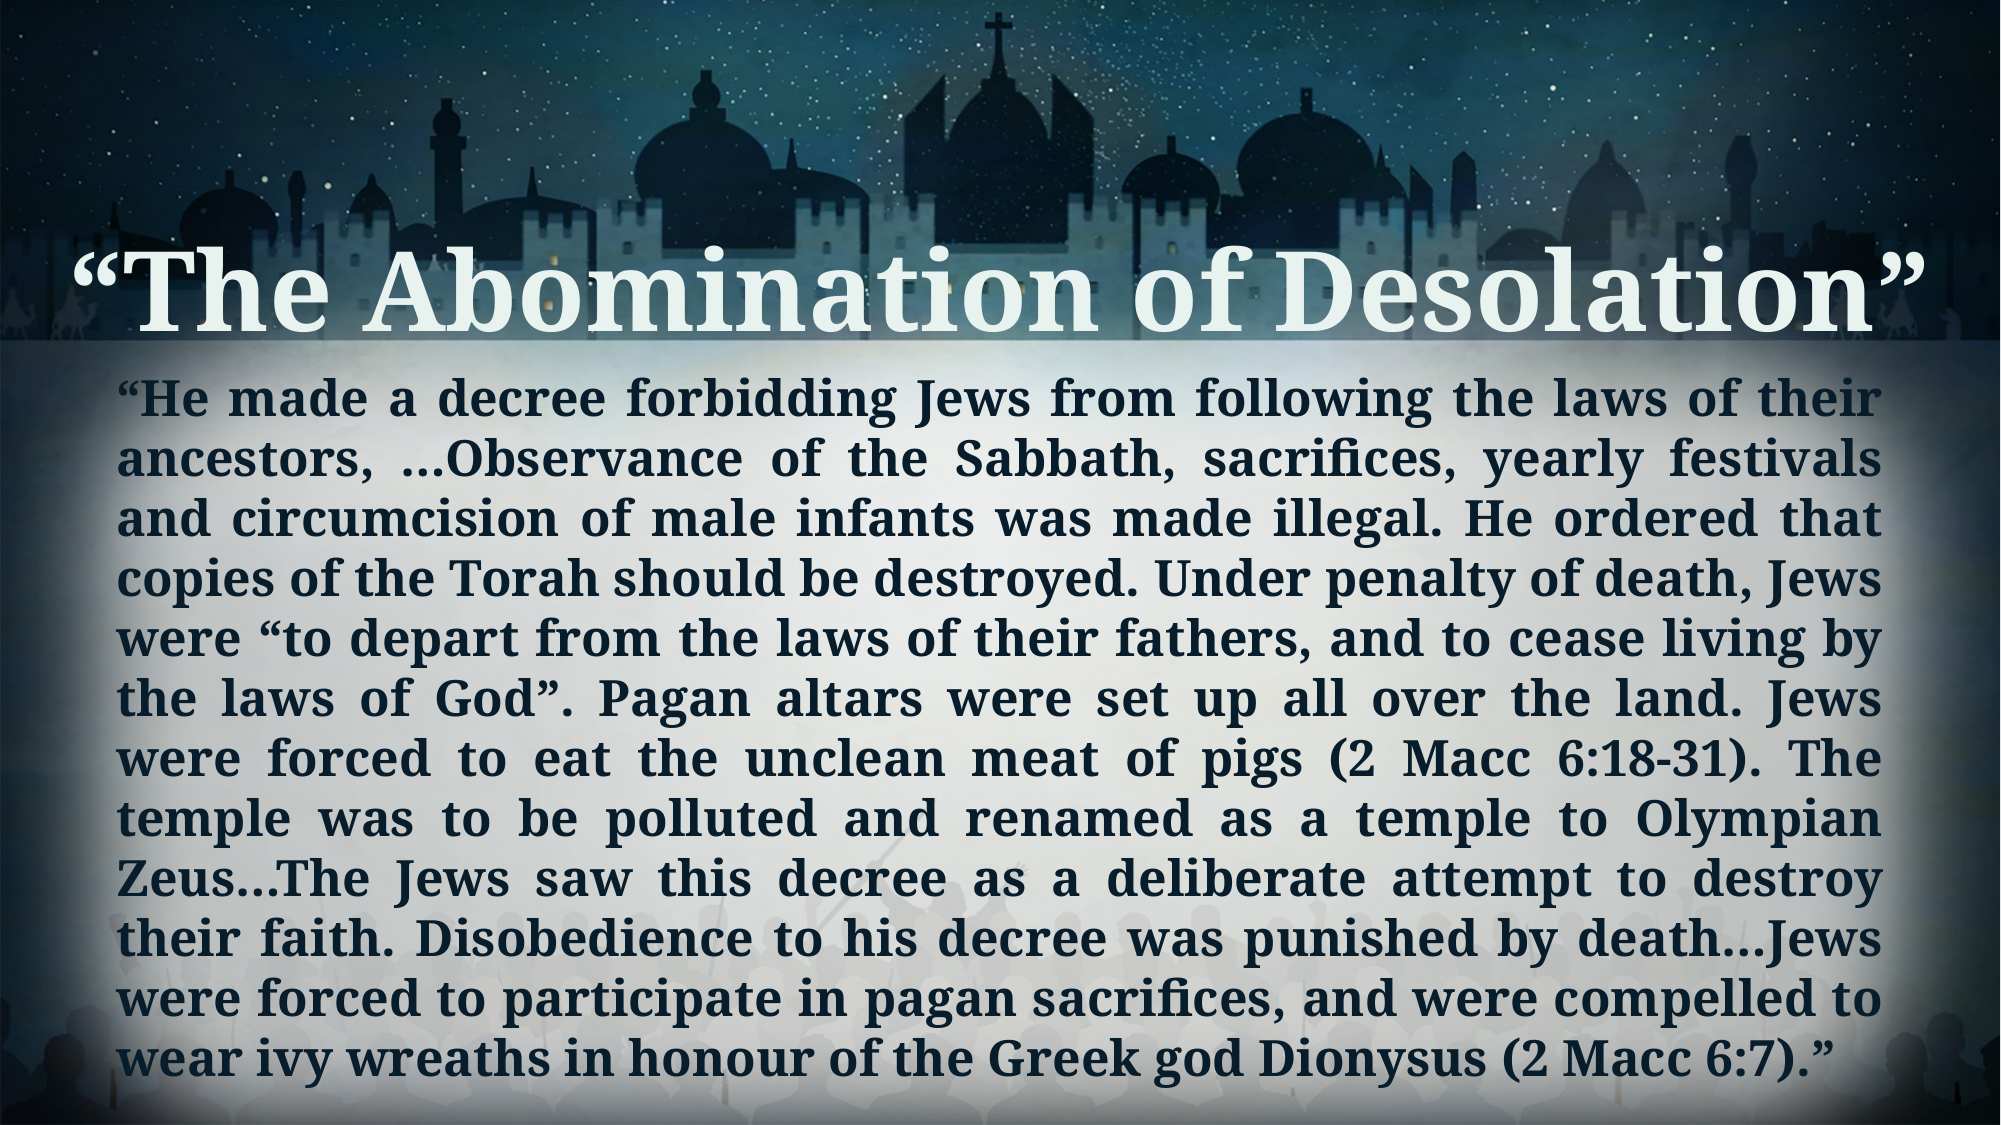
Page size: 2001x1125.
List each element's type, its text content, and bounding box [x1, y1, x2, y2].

text_box “The Abomination of Desolation” [1, 212, 2000, 444]
picture [0, 0, 2001, 1125]
list “He made a decree forbidding Jews from following the laws of their ancestors, …Observance of the Sabbath, sacrifices, yearly festivals and circumcision of male infants was made illegal. He ordered that copies of the Torah should be destroyed. Under penalty of death, Jews were “to depart from the laws of their fathers, and to cease living by the laws of God”. Pagan altars were set up all over the land. Jews were forced to eat the unclean meat of pigs (2 Macc 6:18-31). The temple was to be polluted and renamed as a temple to Olympian Zeus…The Jews saw this decree as a deliberate attempt to destroy their faith. Disobedience to his decree was punished by death…Jews were forced to participate in pagan sacrifices, and were compelled to wear ivy wreaths in honour of the Greek god Dionysus (2 Macc 6:7).” [101, 444, 1899, 1088]
